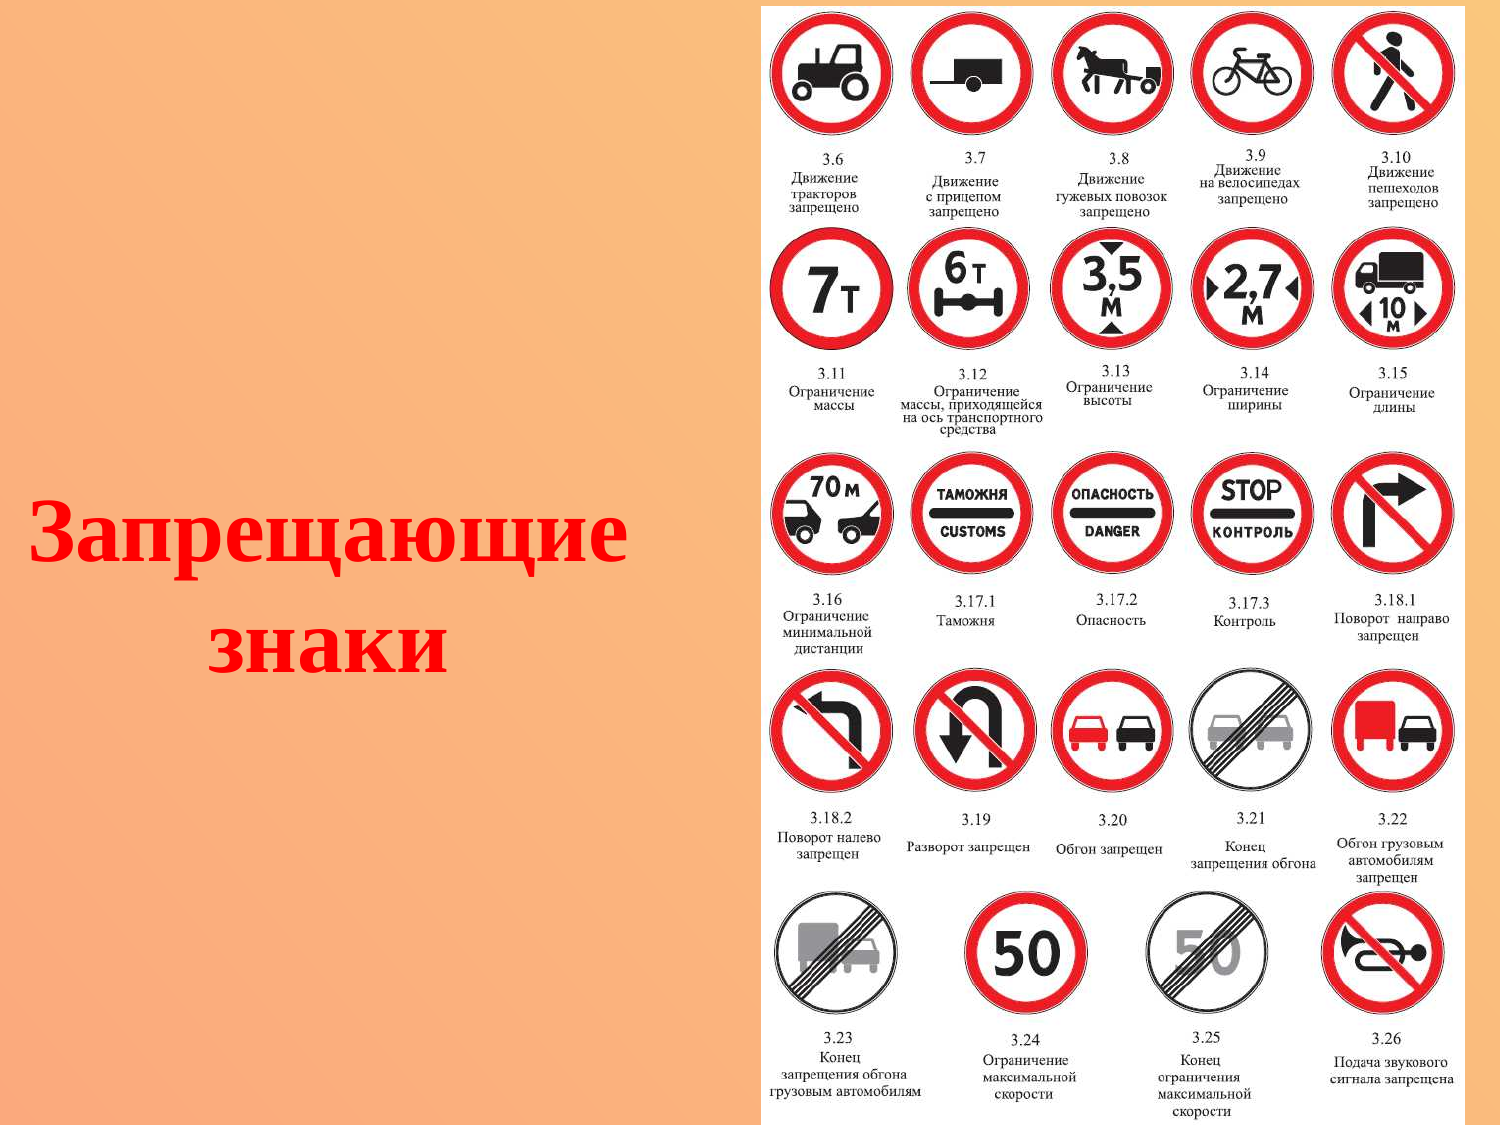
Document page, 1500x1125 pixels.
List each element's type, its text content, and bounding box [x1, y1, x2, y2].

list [761, 5, 1465, 1125]
title Запрещающие знаки [0, 66, 658, 1094]
